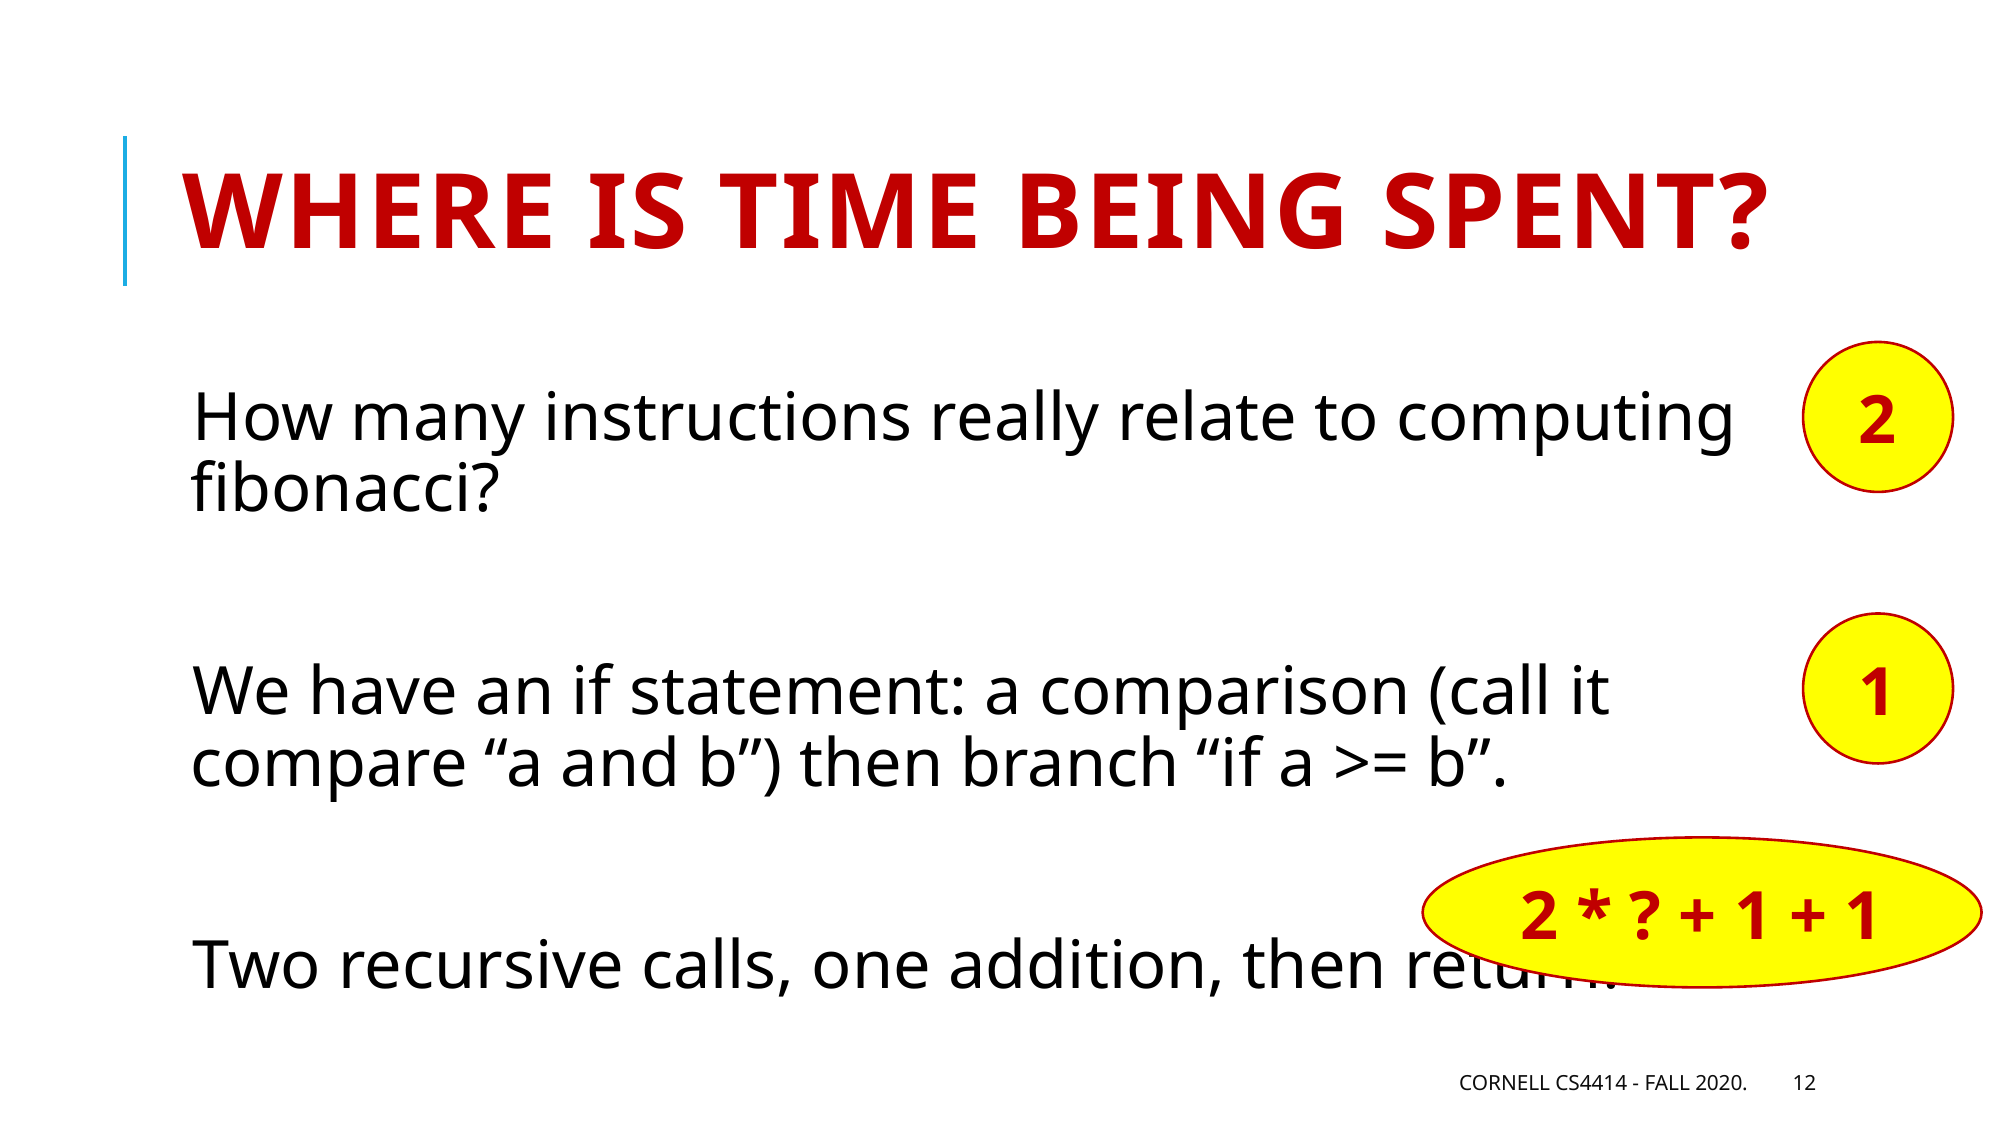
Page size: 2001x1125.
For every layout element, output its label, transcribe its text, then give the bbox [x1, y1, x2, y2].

text_box 1 [1801, 612, 1955, 765]
list How many instructions really relate to computing fibonacci? We have an if statement: a comparison (call it compare “a and b”) then branch “if a >= b”. Two recursive calls, one addition, then return. [168, 375, 1914, 1035]
text_box 2 [1801, 340, 1955, 494]
footer Cornell CS4414 - Fall 2020. [794, 1061, 1763, 1107]
title Where is time being spent? [168, 96, 1914, 342]
slide_number 12 [1777, 1061, 1938, 1107]
text_box 2 * ? + 1 + 1 [1421, 836, 1983, 989]
